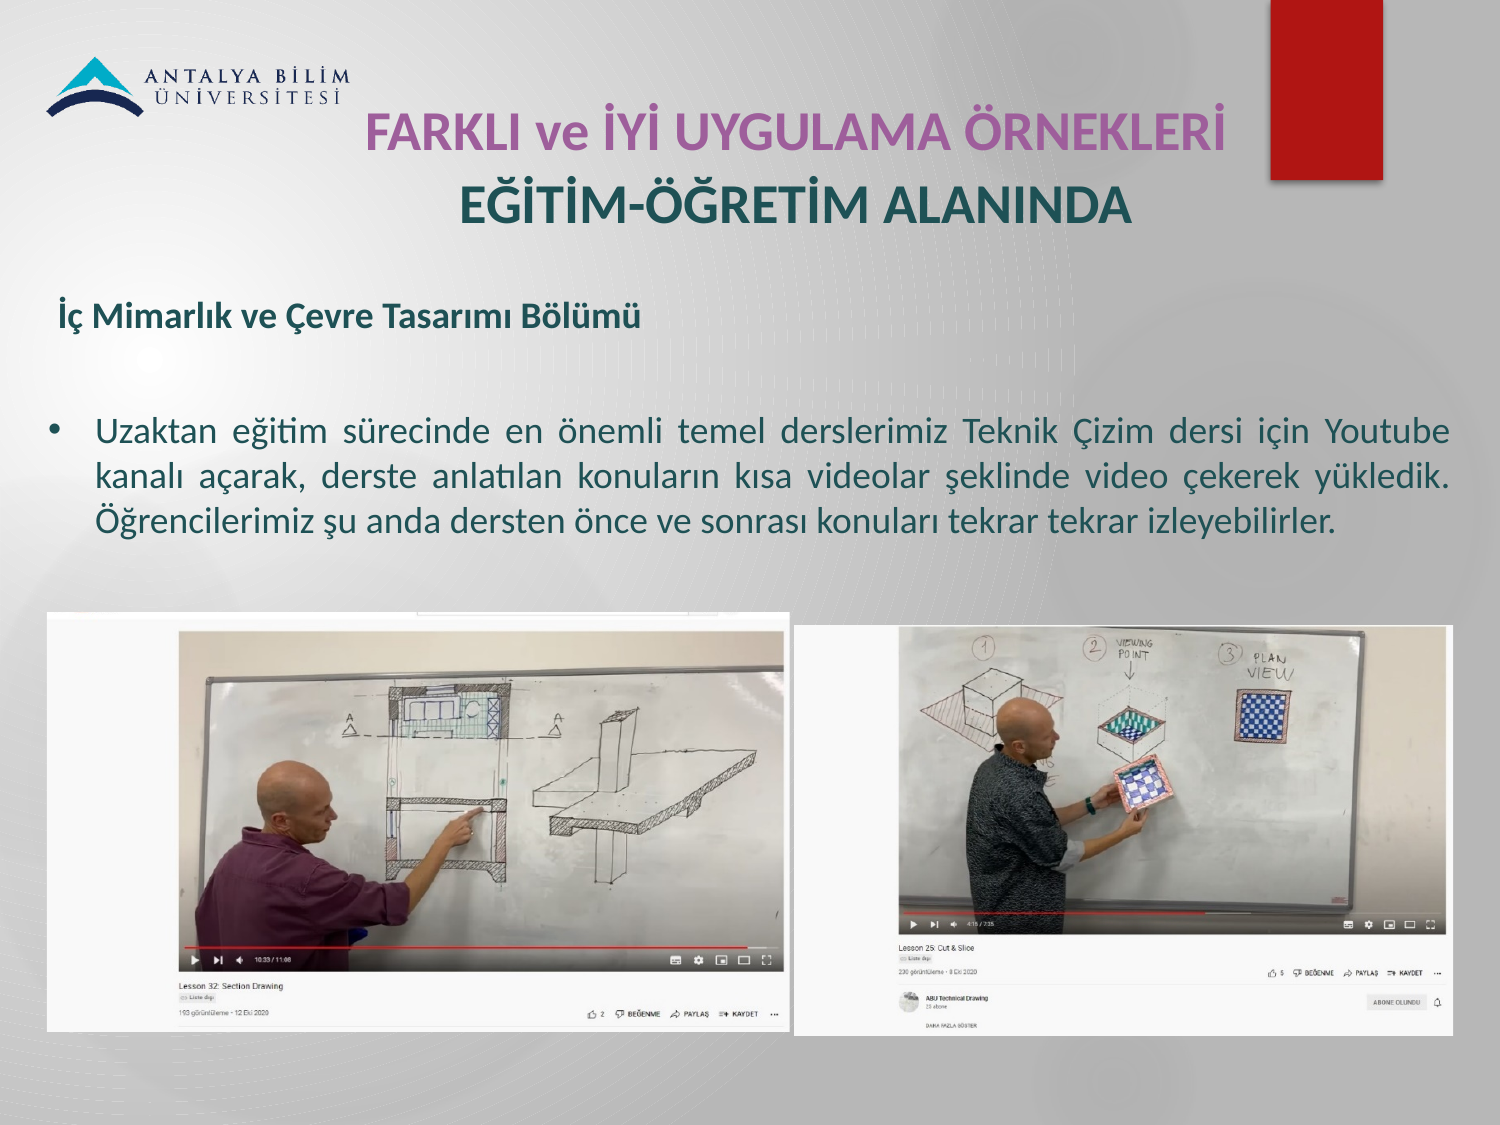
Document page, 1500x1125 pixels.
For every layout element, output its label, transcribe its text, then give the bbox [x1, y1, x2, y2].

picture [46, 611, 790, 1032]
text_box İç Mimarlık ve Çevre Tasarımı Bölümü [42, 283, 658, 344]
text_box FARKLI ve İYİ UYGULAMA ÖRNEKLERİ EĞİTİM-ÖĞRETİM ALANINDA [335, 87, 1257, 251]
picture [46, 54, 351, 120]
picture [793, 624, 1454, 1036]
text_box Uzaktan eğitim sürecinde en önemli temel derslerimiz Teknik Çizim dersi için Youtube kanalı açarak, derste anlatılan konuların kısa videolar şeklinde video çekerek yükledik. Öğrencilerimiz şu anda dersten önce ve sonrası konuları tekrar tekrar izleyebilirler. [33, 398, 1467, 594]
